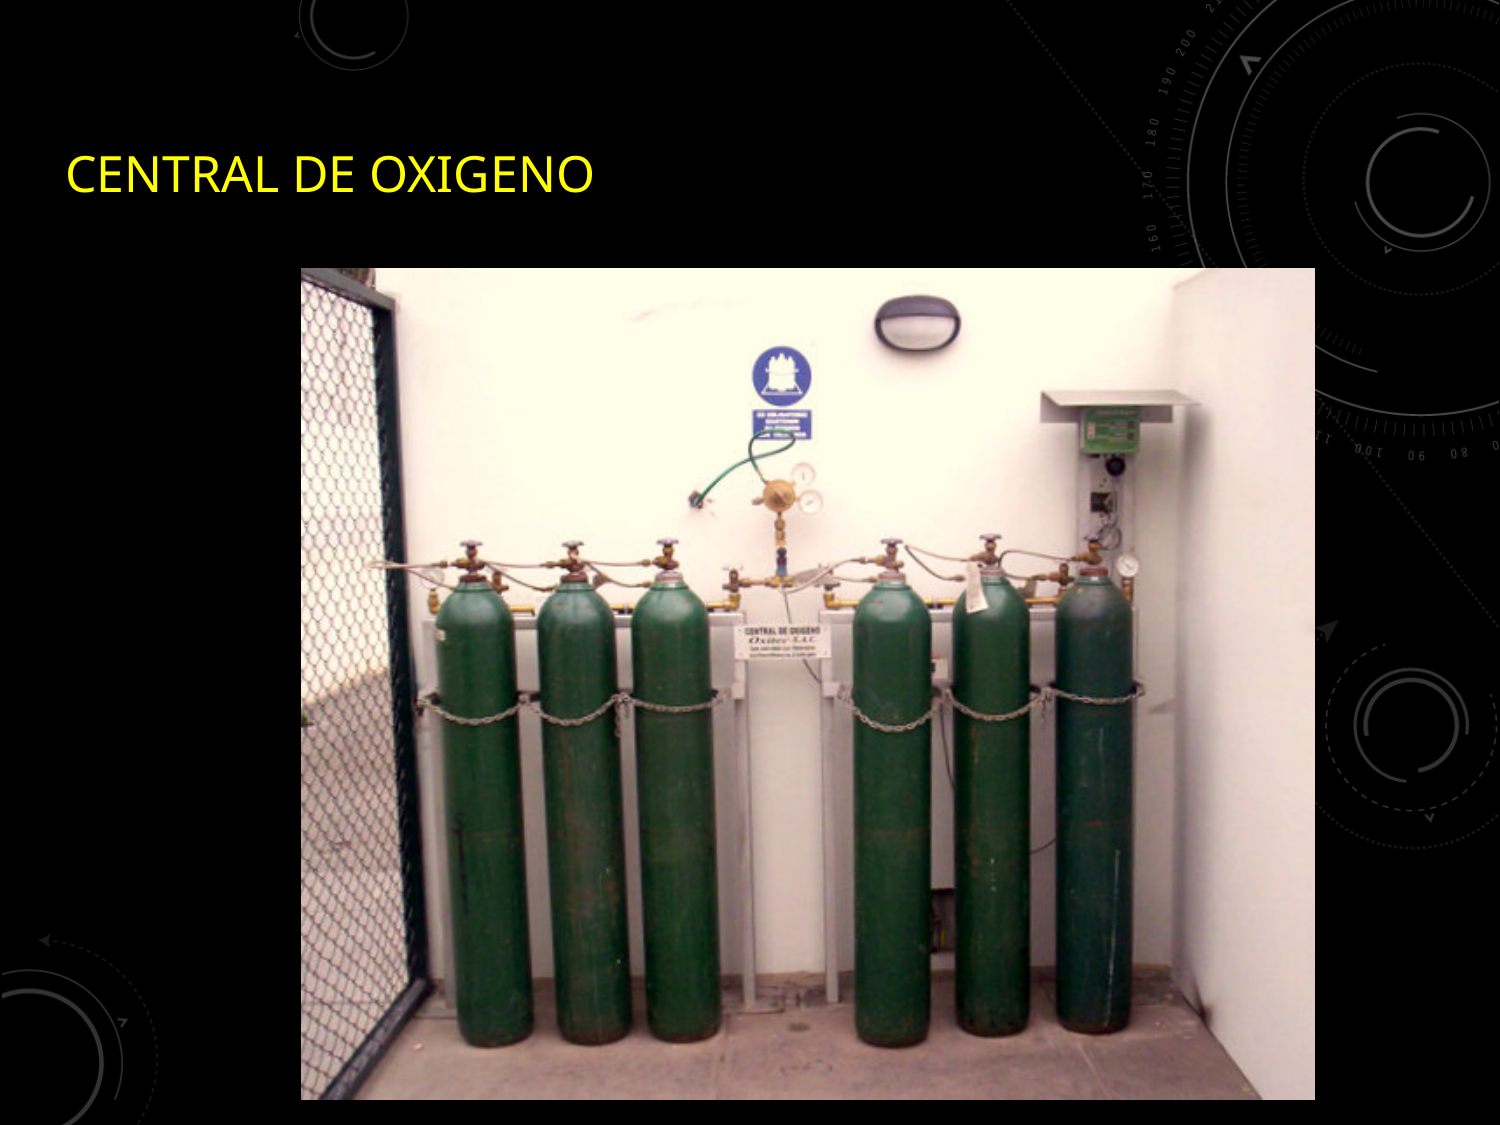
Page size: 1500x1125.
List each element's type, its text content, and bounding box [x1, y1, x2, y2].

title Central de oxigeno [50, 52, 1326, 292]
picture [2, 0, 1499, 1125]
